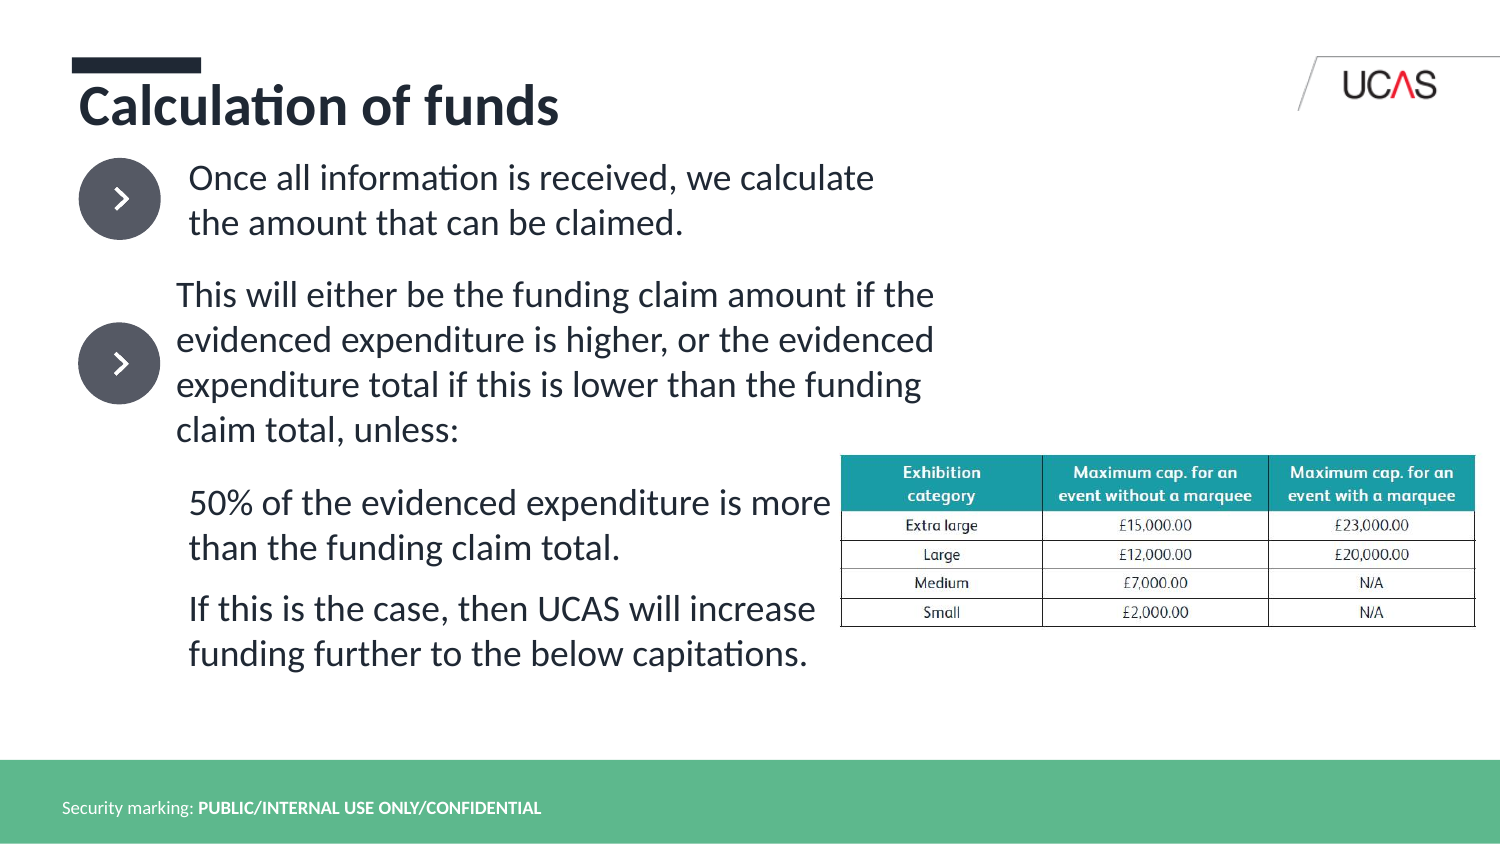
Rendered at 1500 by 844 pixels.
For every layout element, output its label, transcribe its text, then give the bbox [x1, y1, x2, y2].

text_box If this is the case, then UCAS will increase funding further to the below capitations. [173, 576, 883, 681]
picture [814, 440, 1488, 638]
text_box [78, 157, 161, 240]
text_box Calculation of funds [65, 60, 642, 145]
text_box This will either be the funding claim amount if the evidenced expenditure is higher, or the evidenced expenditure total if this is lower than the funding claim total, unless: [161, 262, 1006, 458]
text_box 50% of the evidenced expenditure is more than the funding claim total. [173, 471, 814, 576]
footer Security marking: PUBLIC/INTERNAL USE ONLY/CONFIDENTIAL [47, 788, 783, 826]
text_box Once all information is received, we calculate the amount that can be claimed. [173, 146, 916, 251]
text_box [78, 322, 161, 405]
